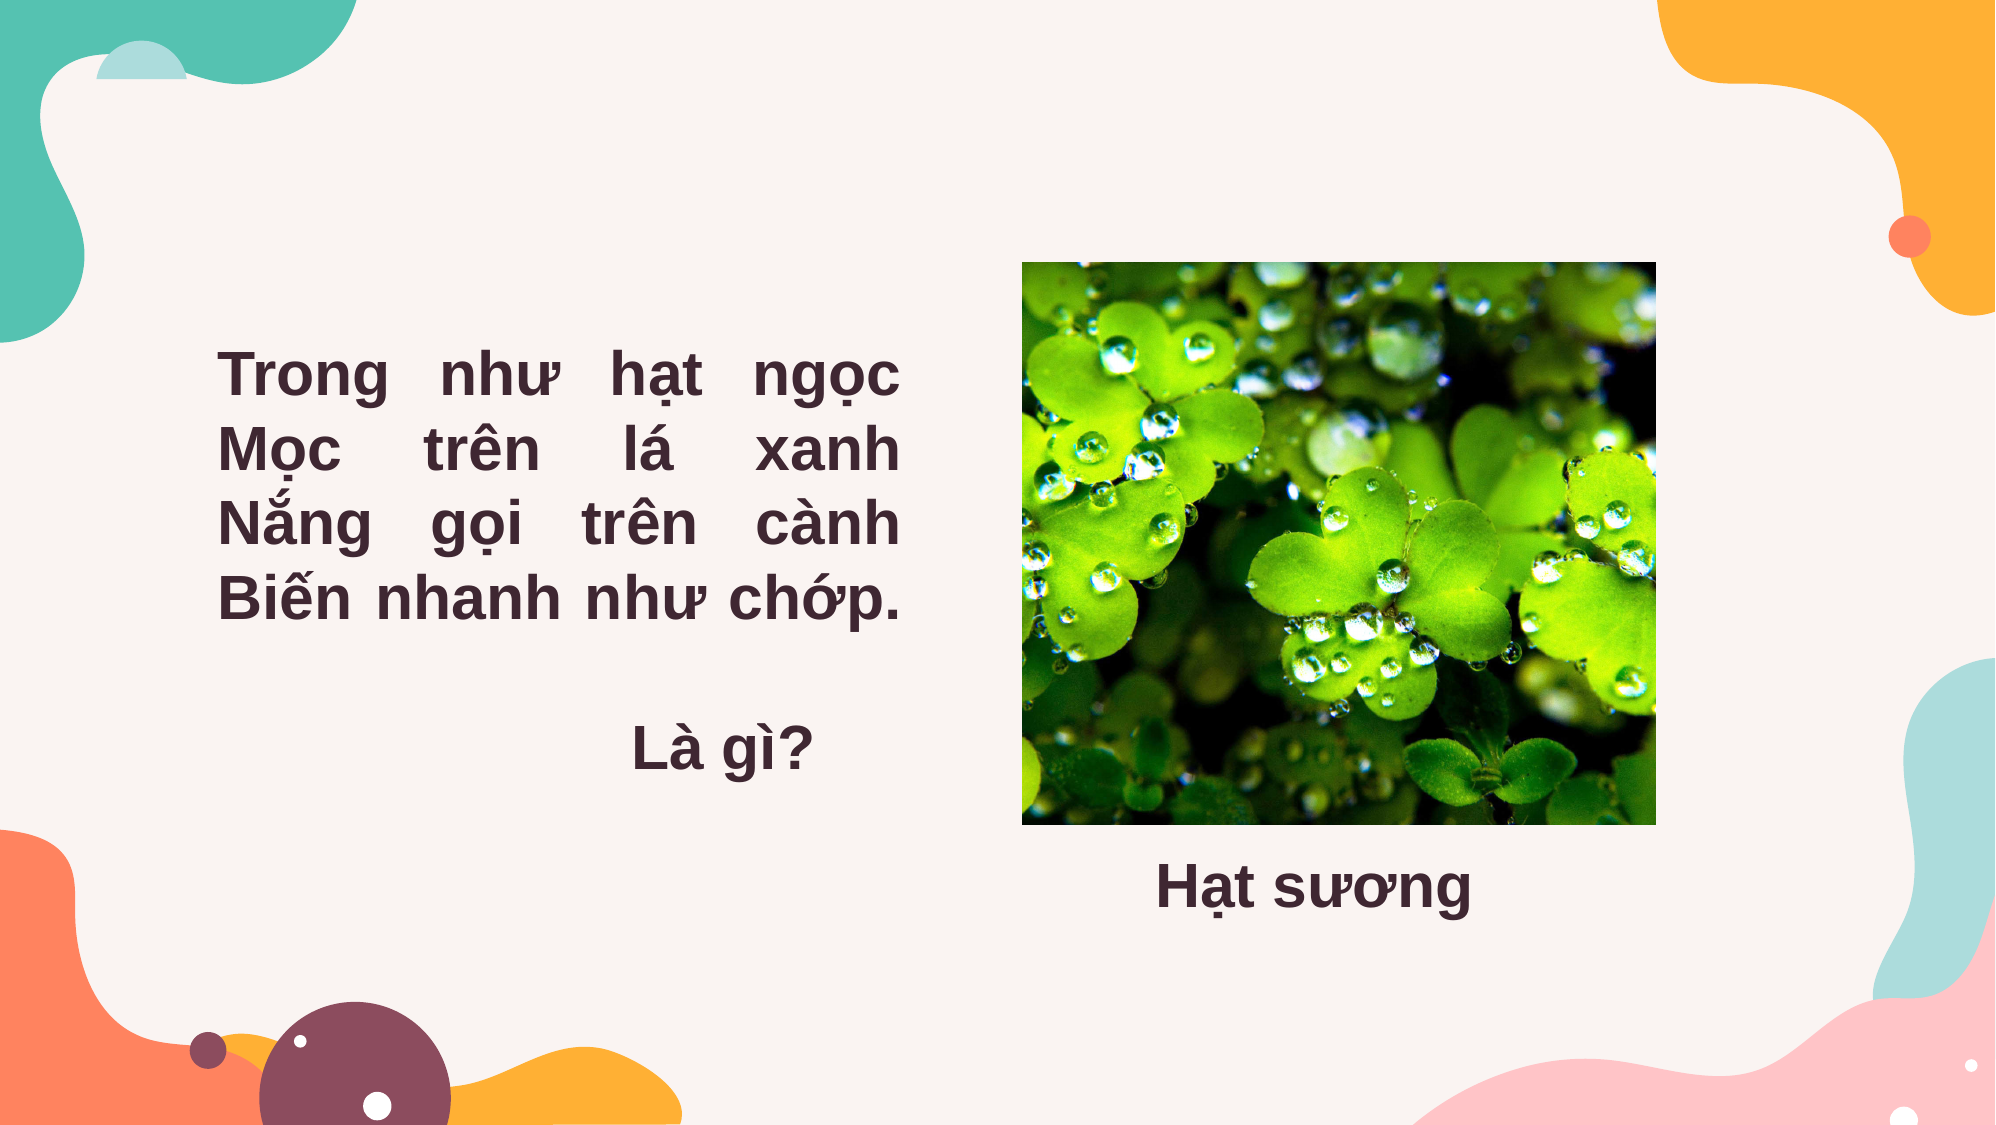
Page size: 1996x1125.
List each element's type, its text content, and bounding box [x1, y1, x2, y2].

title Trong như hạt ngọc Mọc trên lá xanh Nắng gọi trên cành Biến nhanh như chớp. Là gì? [197, 312, 923, 447]
text_box Hạt sương [1134, 835, 1585, 959]
picture [1022, 262, 1656, 826]
